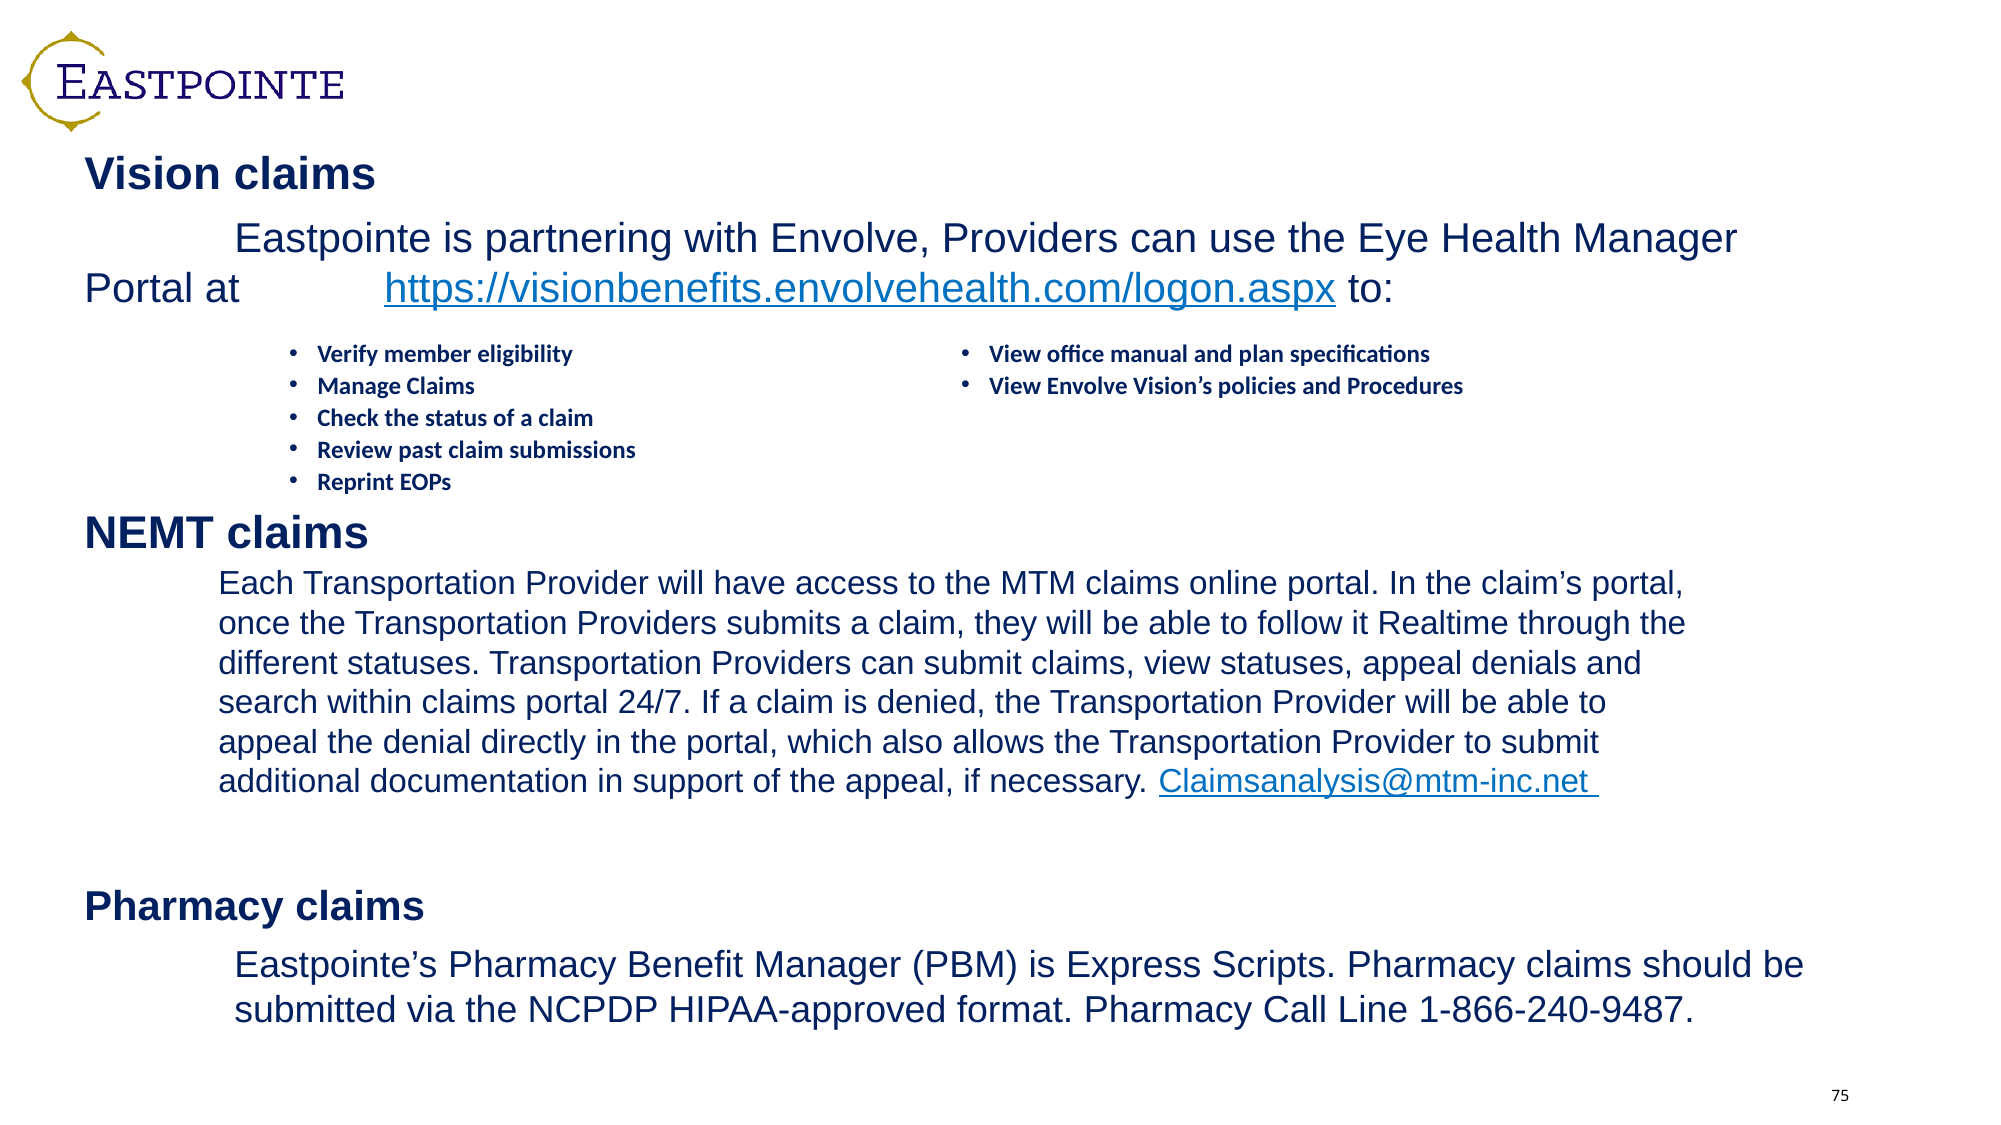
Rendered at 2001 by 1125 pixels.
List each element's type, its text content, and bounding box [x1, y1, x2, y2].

text_box Pharmacy claims Eastpointe’s Pharmacy Benefit Manager (PBM) is Express Scripts. Pharmacy claims should be submitted via the NCPDP HIPAA-approved format. Pharmacy Call Line 1-866-240-9487. [69, 868, 1848, 1037]
list Vision claims Eastpointe is partnering with Envolve, Providers can use the Eye Health Manager Portal at https://visionbenefits.envolvehealth.com/logon.aspx to: NEMT claims [69, 136, 1863, 991]
picture [18, 29, 347, 133]
slide_number 75 [1816, 1078, 1940, 1125]
text_box Verify member eligibility Manage Claims Check the status of a claim Review past claim submissions Reprint EOPs View office manual and plan specifications View Envolve Vision’s policies and Procedures [182, 327, 1557, 516]
table_header Each Transportation Provider will have access to the MTM claims online portal. In the claim’s portal, once the Transportation Providers submits a claim, they will be able to follow it Realtime through the different statuses. Transportation Providers can submit claims, view statuses, appeal denials and search within claims portal 24/7. If a claim is denied, the Transportation Provider will be able to appeal the denial directly in the portal, which also allows the Transportation Provider to submit additional documentation in support of the appeal, if necessary. Claimsanalysis@mtm-inc.net [200, 563, 1732, 868]
